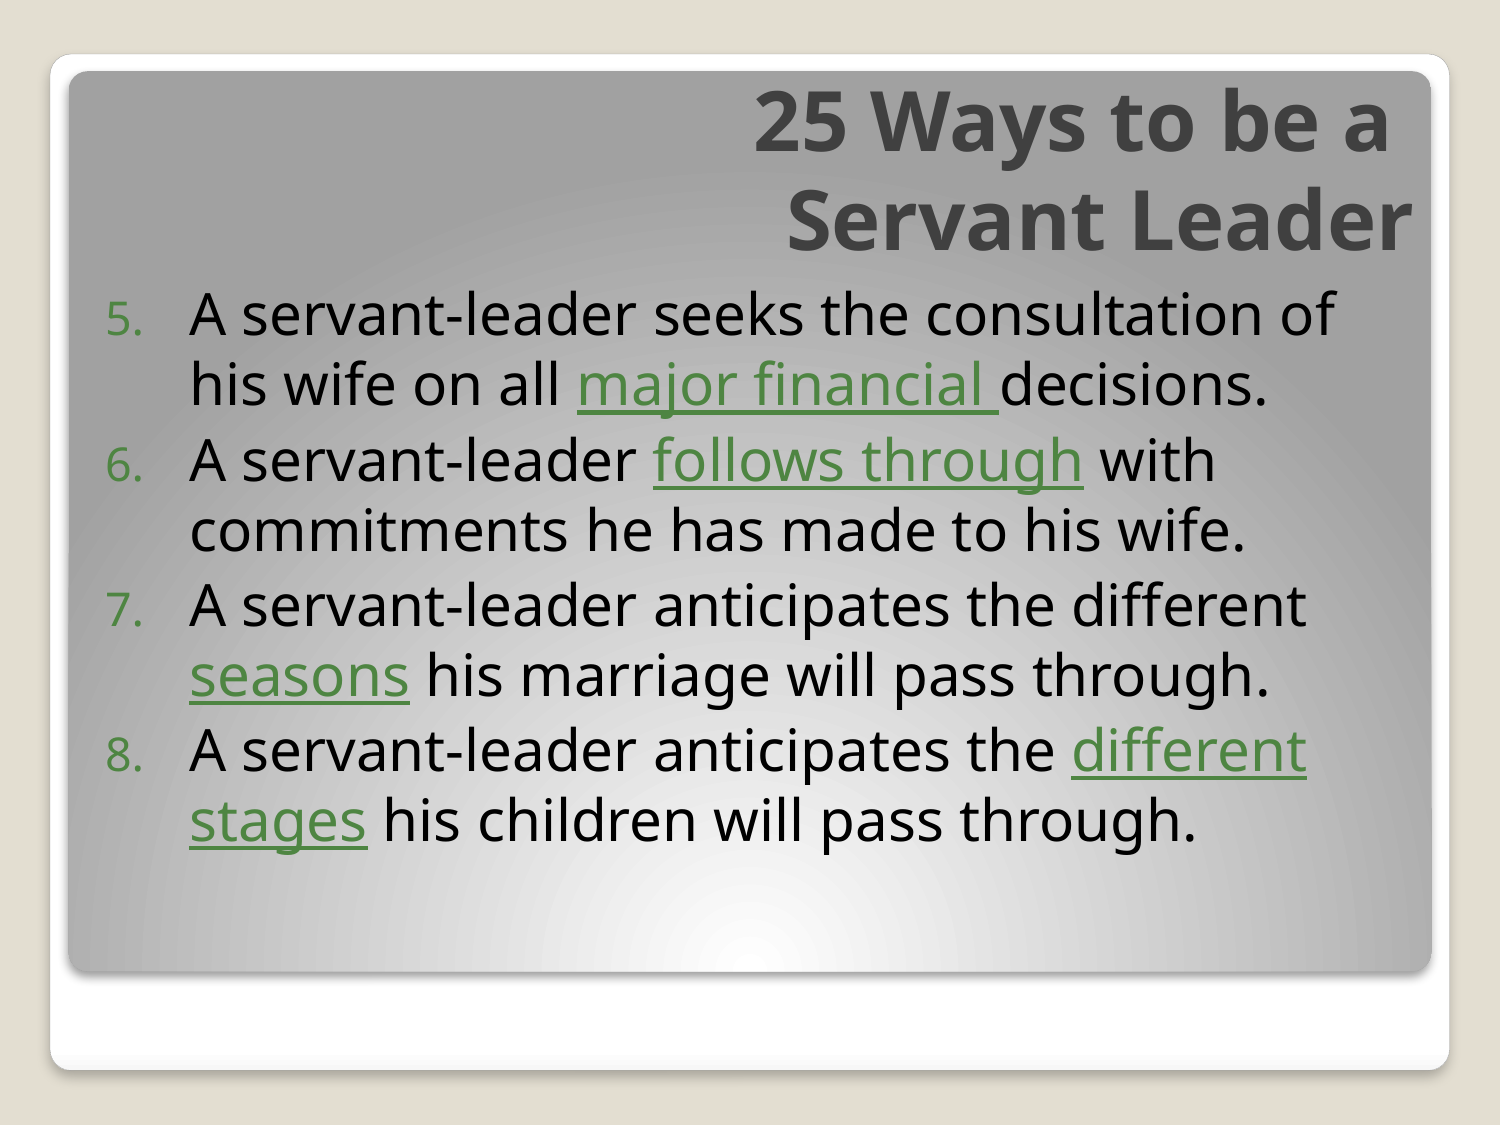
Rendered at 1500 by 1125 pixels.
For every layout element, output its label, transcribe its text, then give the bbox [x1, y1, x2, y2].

list A servant-leader seeks the consultation of his wife on all major financial decisions. A servant-leader follows through with commitments he has made to his wife. A servant-leader anticipates the different seasons his marriage will pass through. A servant-leader anticipates the different stages his children will pass through. [75, 262, 1418, 1025]
title 25 Ways to be a Servant Leader [87, 102, 1430, 275]
